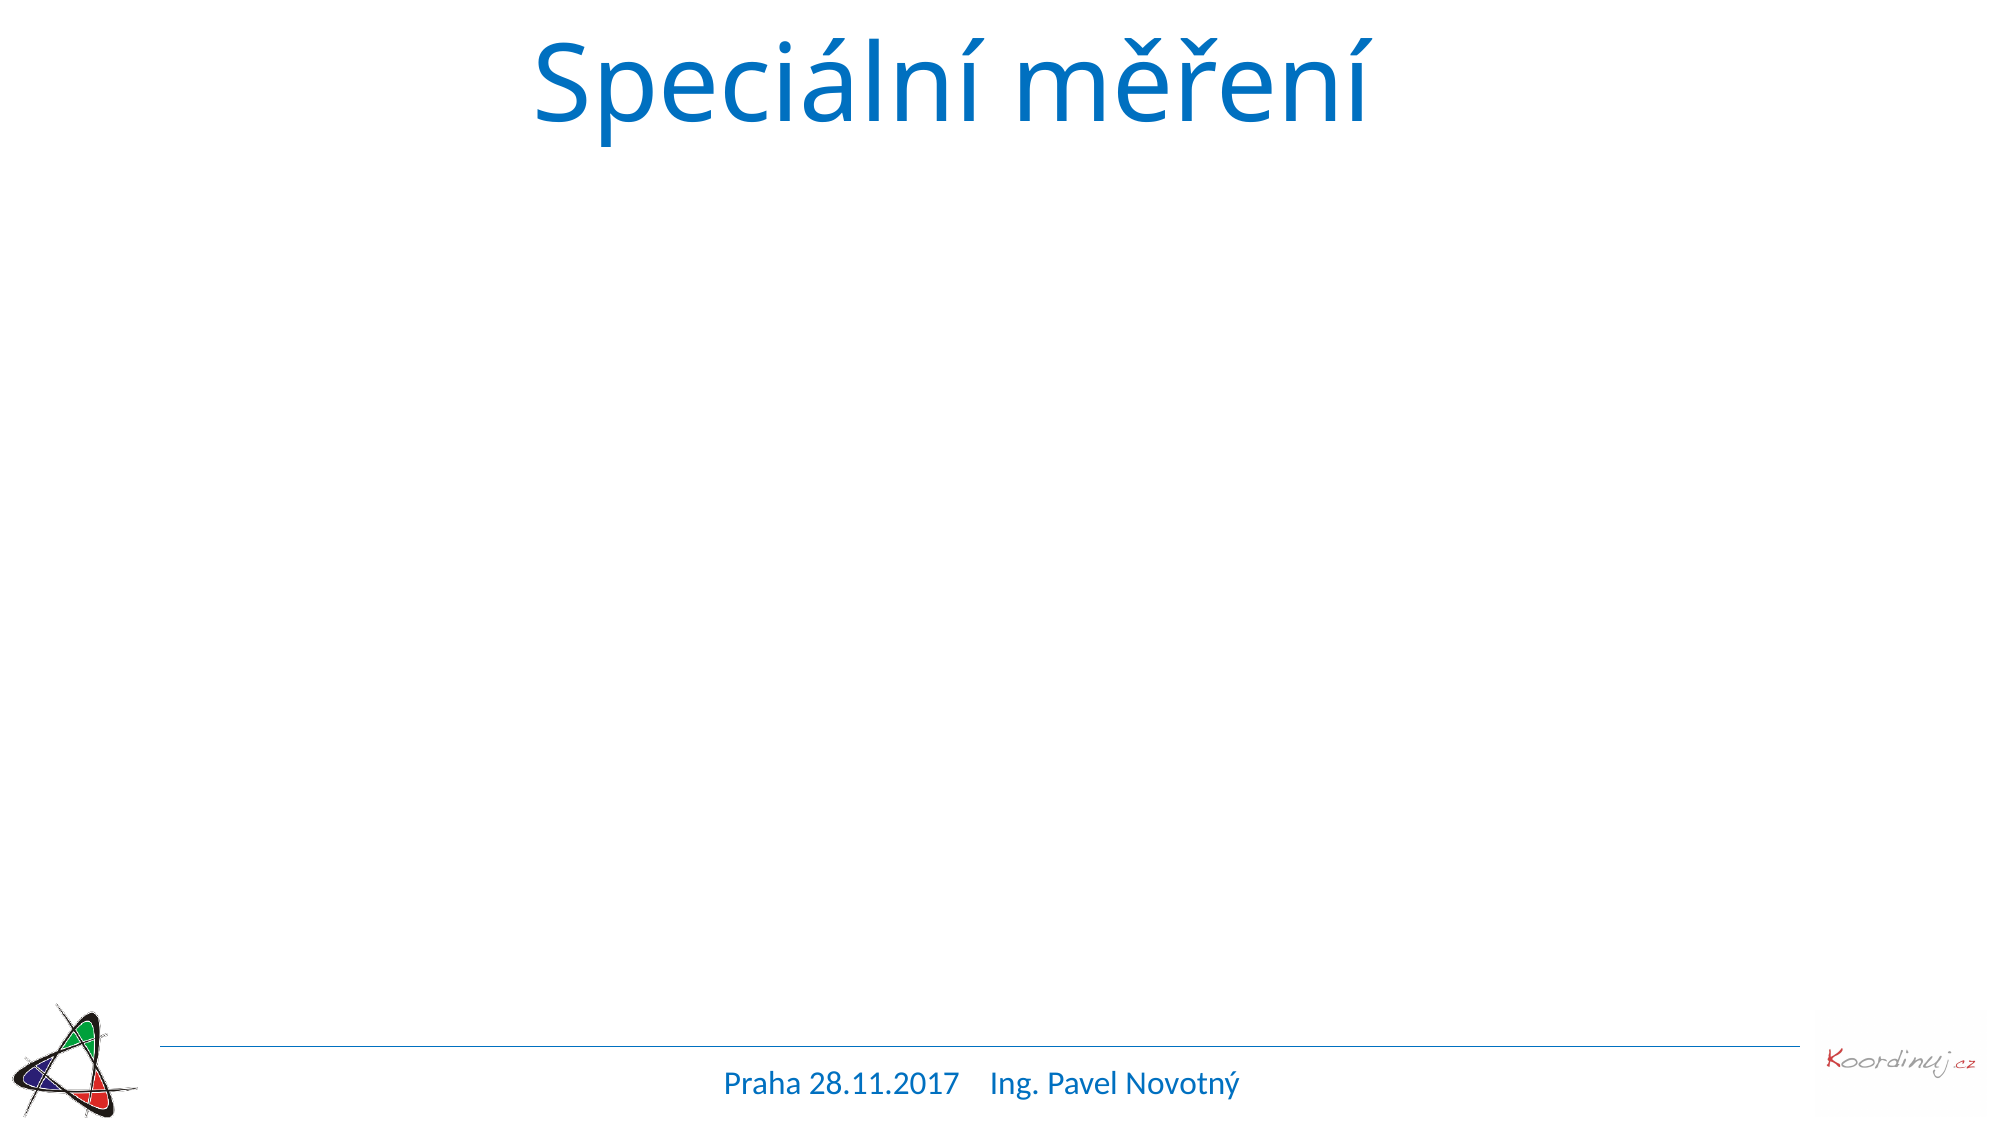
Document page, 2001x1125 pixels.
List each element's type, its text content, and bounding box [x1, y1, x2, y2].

picture [1815, 1010, 1987, 1117]
list Praha 28.11.2017 Ing. Pavel Novotný [232, 1058, 1733, 1117]
title Speciální měření [184, 4, 1721, 152]
picture [12, 1003, 138, 1118]
